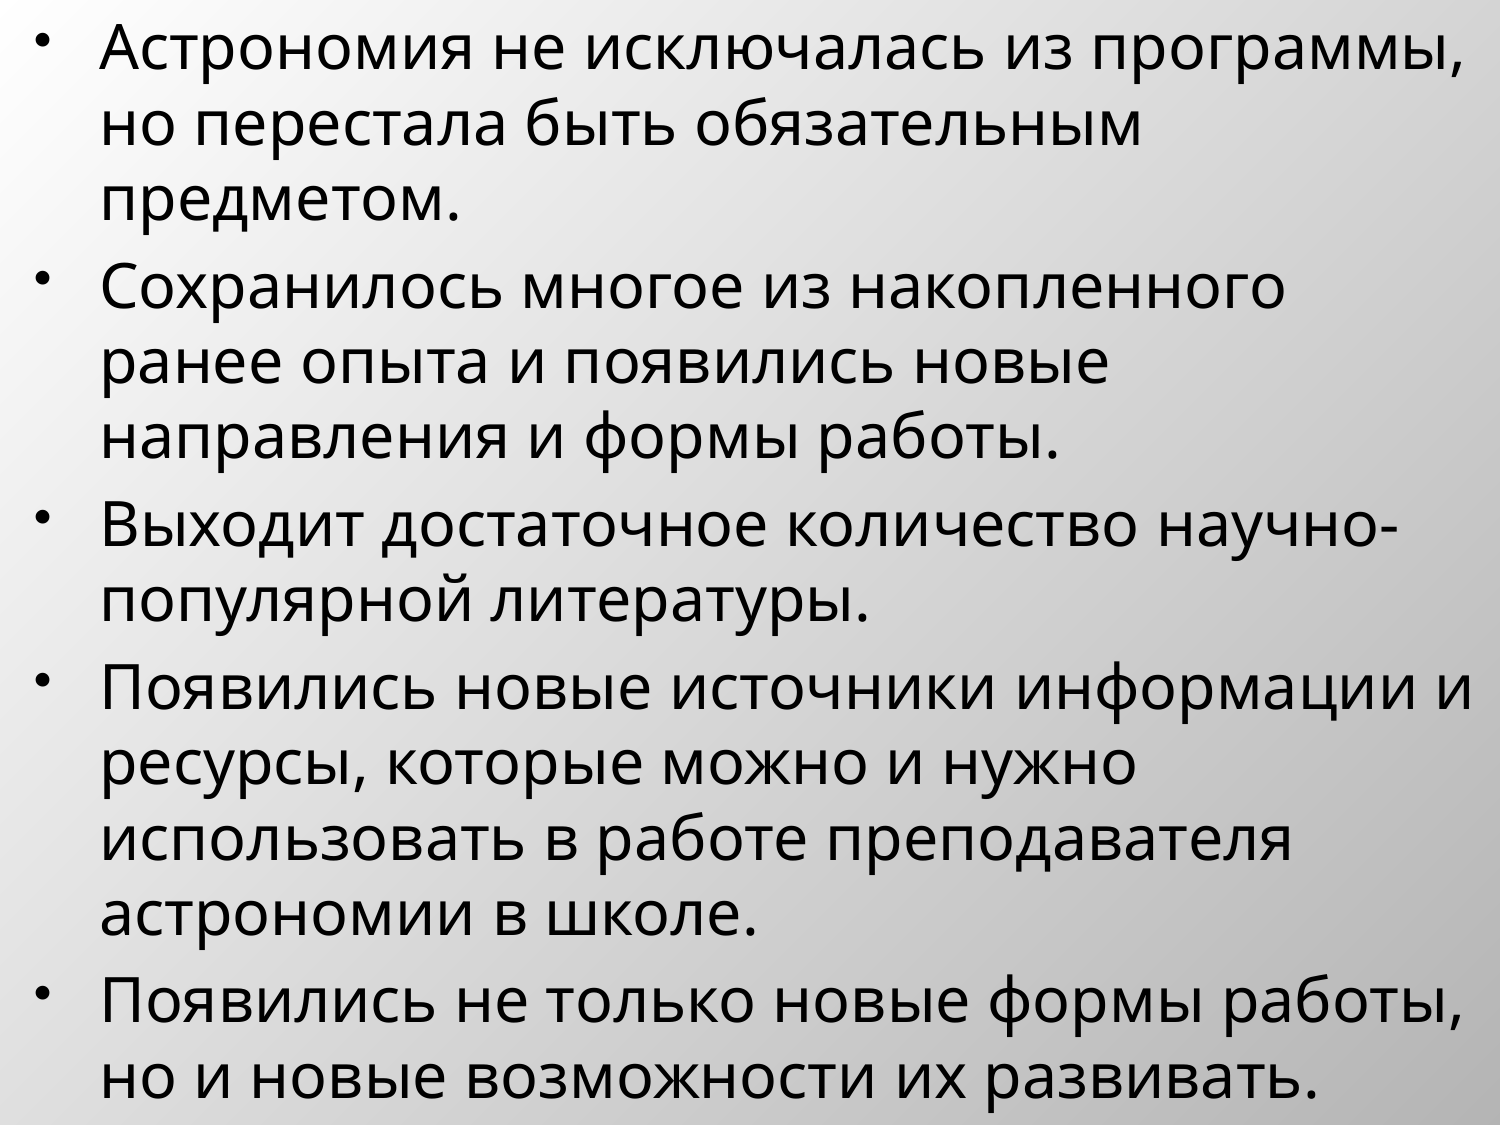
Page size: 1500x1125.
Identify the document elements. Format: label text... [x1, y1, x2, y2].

list Астрономия не исключалась из программы, но перестала быть обязательным предметом. Сохранилось многое из накопленного ранее опыта и появились новые направления и формы работы. Выходит достаточное количество научно-популярной литературы. Появились новые источники информации и ресурсы, которые можно и нужно использовать в работе преподавателя астрономии в школе. Появились не только новые формы работы, но и новые возможности их развивать. [0, 0, 1500, 1125]
